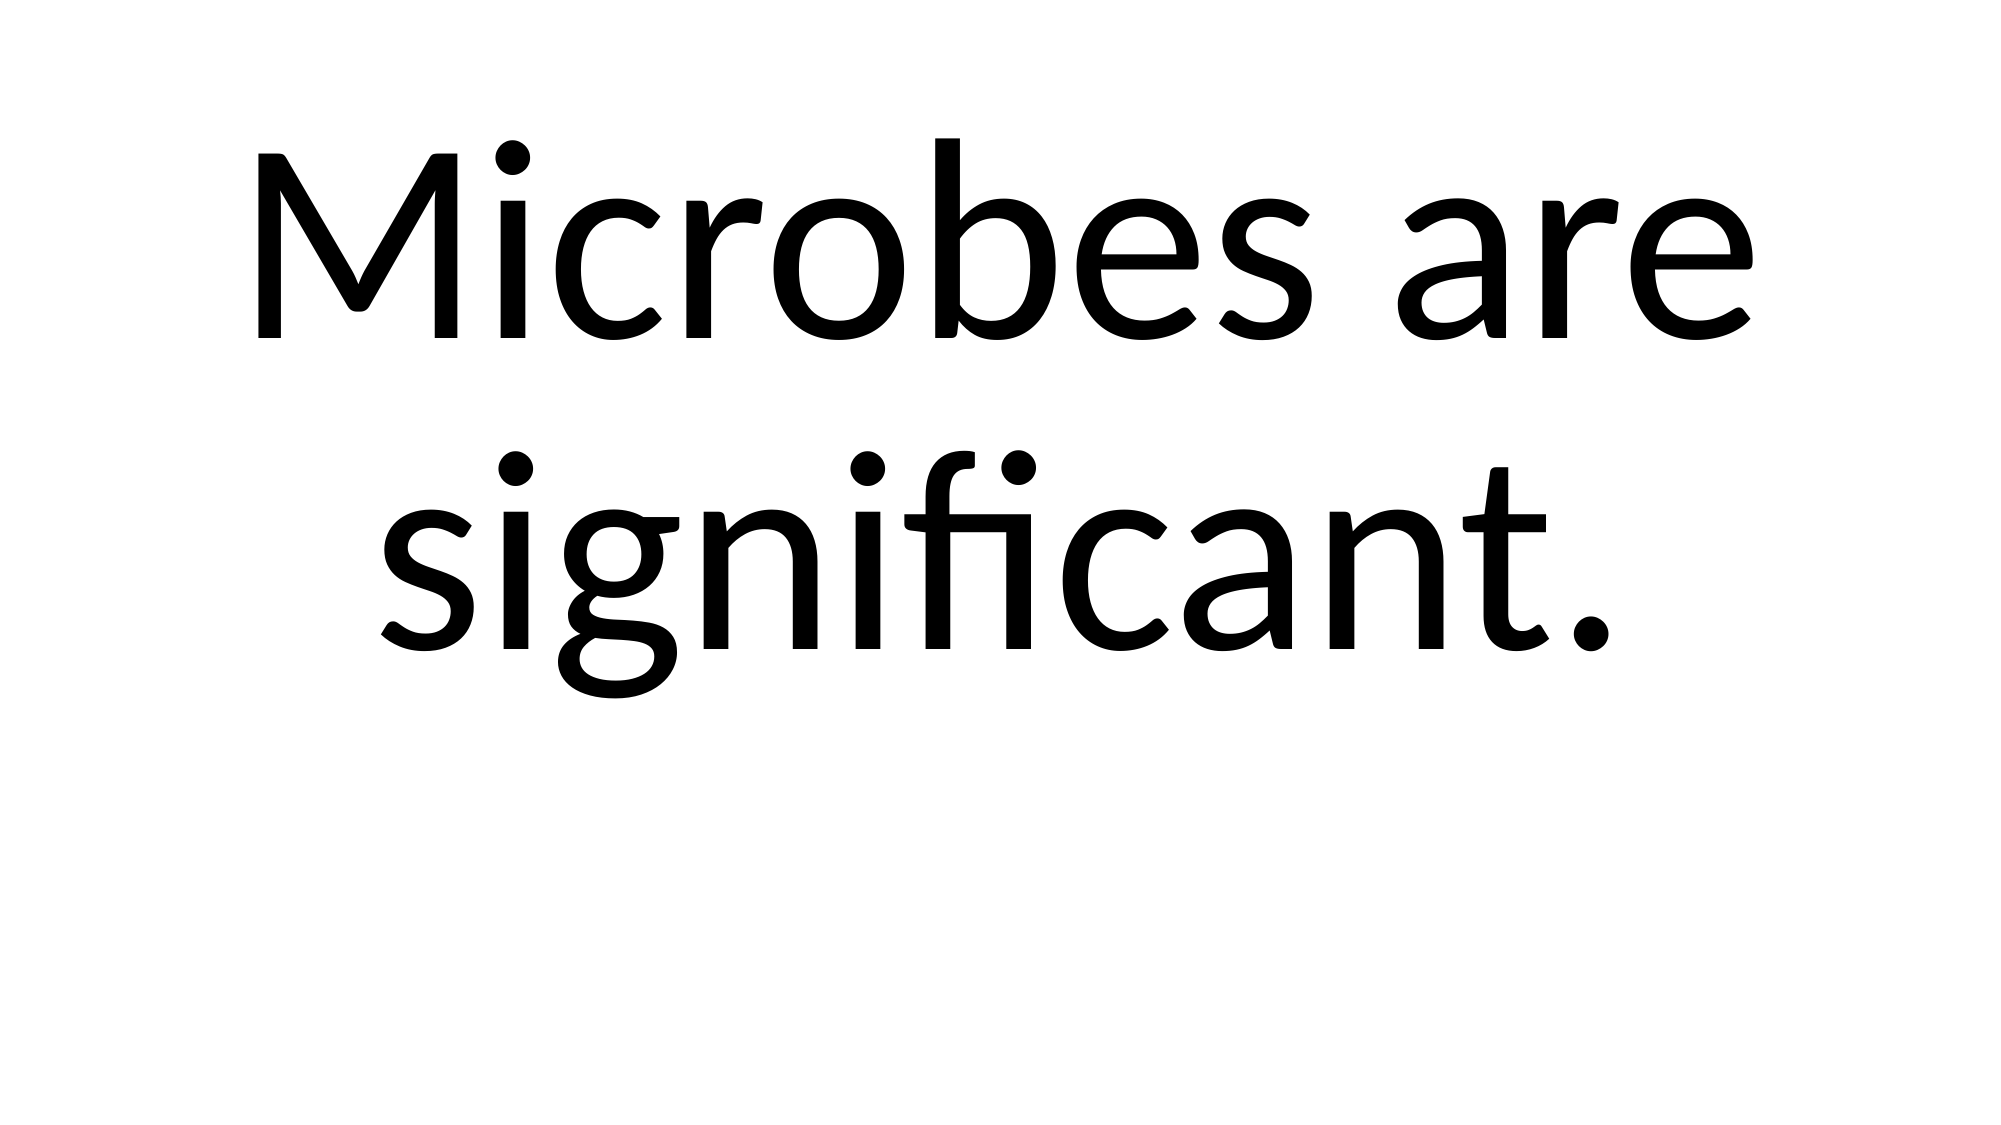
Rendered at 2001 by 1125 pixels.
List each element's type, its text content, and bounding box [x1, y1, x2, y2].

list Microbes are significant. [137, 82, 1863, 1014]
